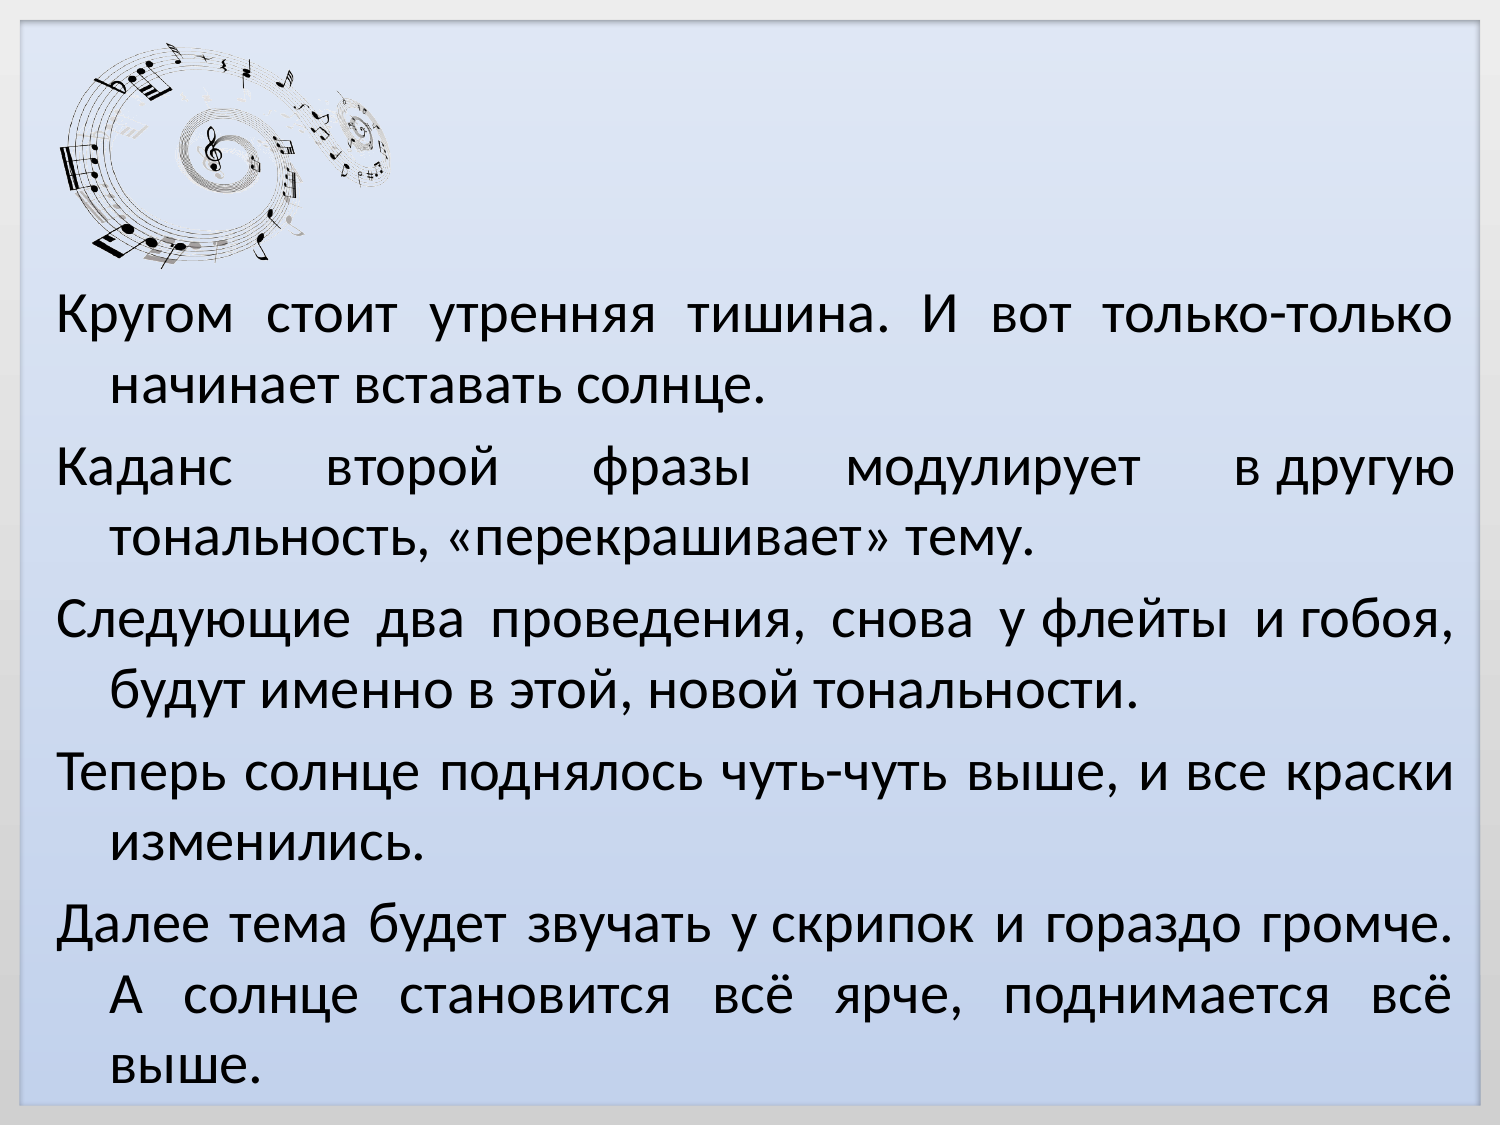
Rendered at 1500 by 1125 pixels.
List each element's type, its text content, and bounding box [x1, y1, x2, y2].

text_box Кругом стоит утренняя тишина. И вот только-только начинает вставать солнце. Каданс второй фразы модулирует в другую тональность, «перекрашивает» тему. Следующие два проведения, снова у флейты и гобоя, будут именно в этой, новой тональности. Теперь солнце поднялось чуть-чуть выше, и все краски изменились. Далее тема будет звучать у скрипок и гораздо громче. А солнце становится всё ярче, поднимается всё выше. [41, 184, 1471, 1106]
picture [29, 32, 421, 278]
